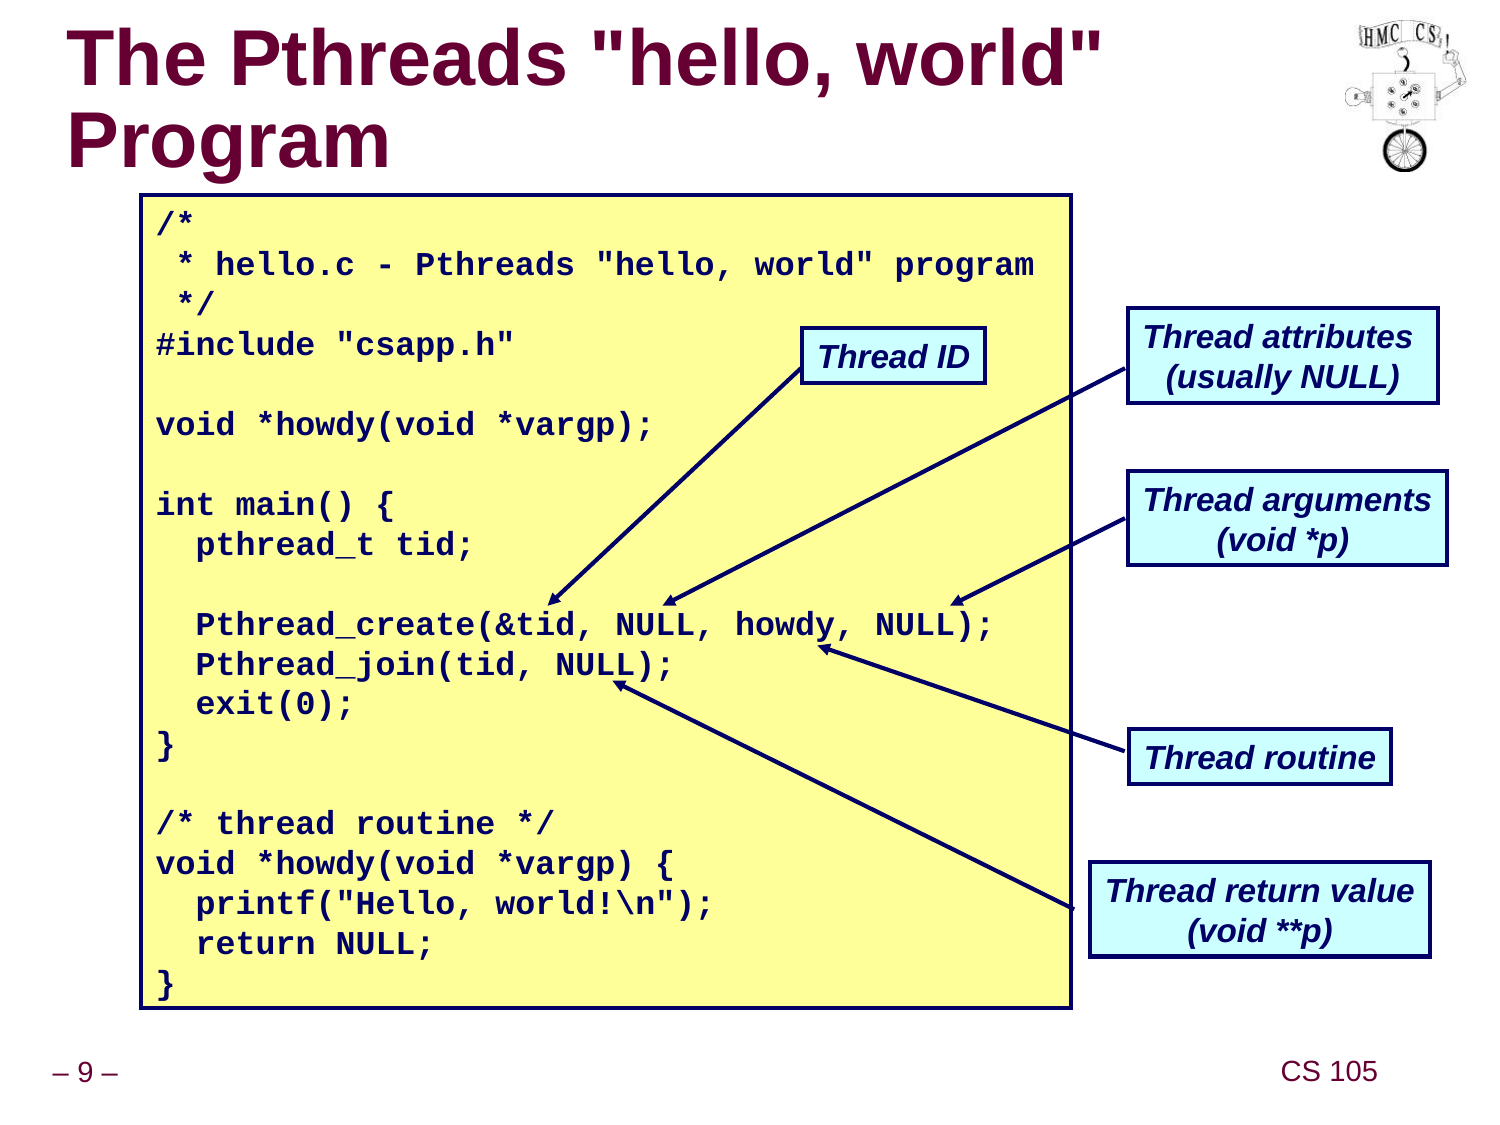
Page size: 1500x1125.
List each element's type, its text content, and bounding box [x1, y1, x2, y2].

text_box Thread return value (void **p) [1090, 862, 1431, 957]
text_box Thread ID [802, 328, 986, 383]
text_box [547, 368, 802, 606]
text_box [612, 680, 1075, 910]
text_box /* * hello.c - Pthreads "hello, world" program */ #include "csapp.h" void *howdy(void *vargp); int main() { pthread_t tid; Pthread_create(&tid, NULL, howdy, NULL); Pthread_join(tid, NULL); exit(0); } /* thread routine */ void *howdy(void *vargp) { printf("Hello, world!\n"); return NULL; } [140, 195, 1071, 1009]
text_box [817, 643, 1125, 752]
text_box [662, 368, 1126, 606]
text_box Thread arguments (void *p) [1127, 470, 1448, 566]
text_box Thread routine [1129, 729, 1392, 784]
title The Pthreads "hello, world" Program [66, 40, 1239, 164]
text_box Thread attributes (usually NULL) [1127, 308, 1438, 403]
picture [1345, 16, 1467, 172]
text_box [949, 518, 1126, 606]
